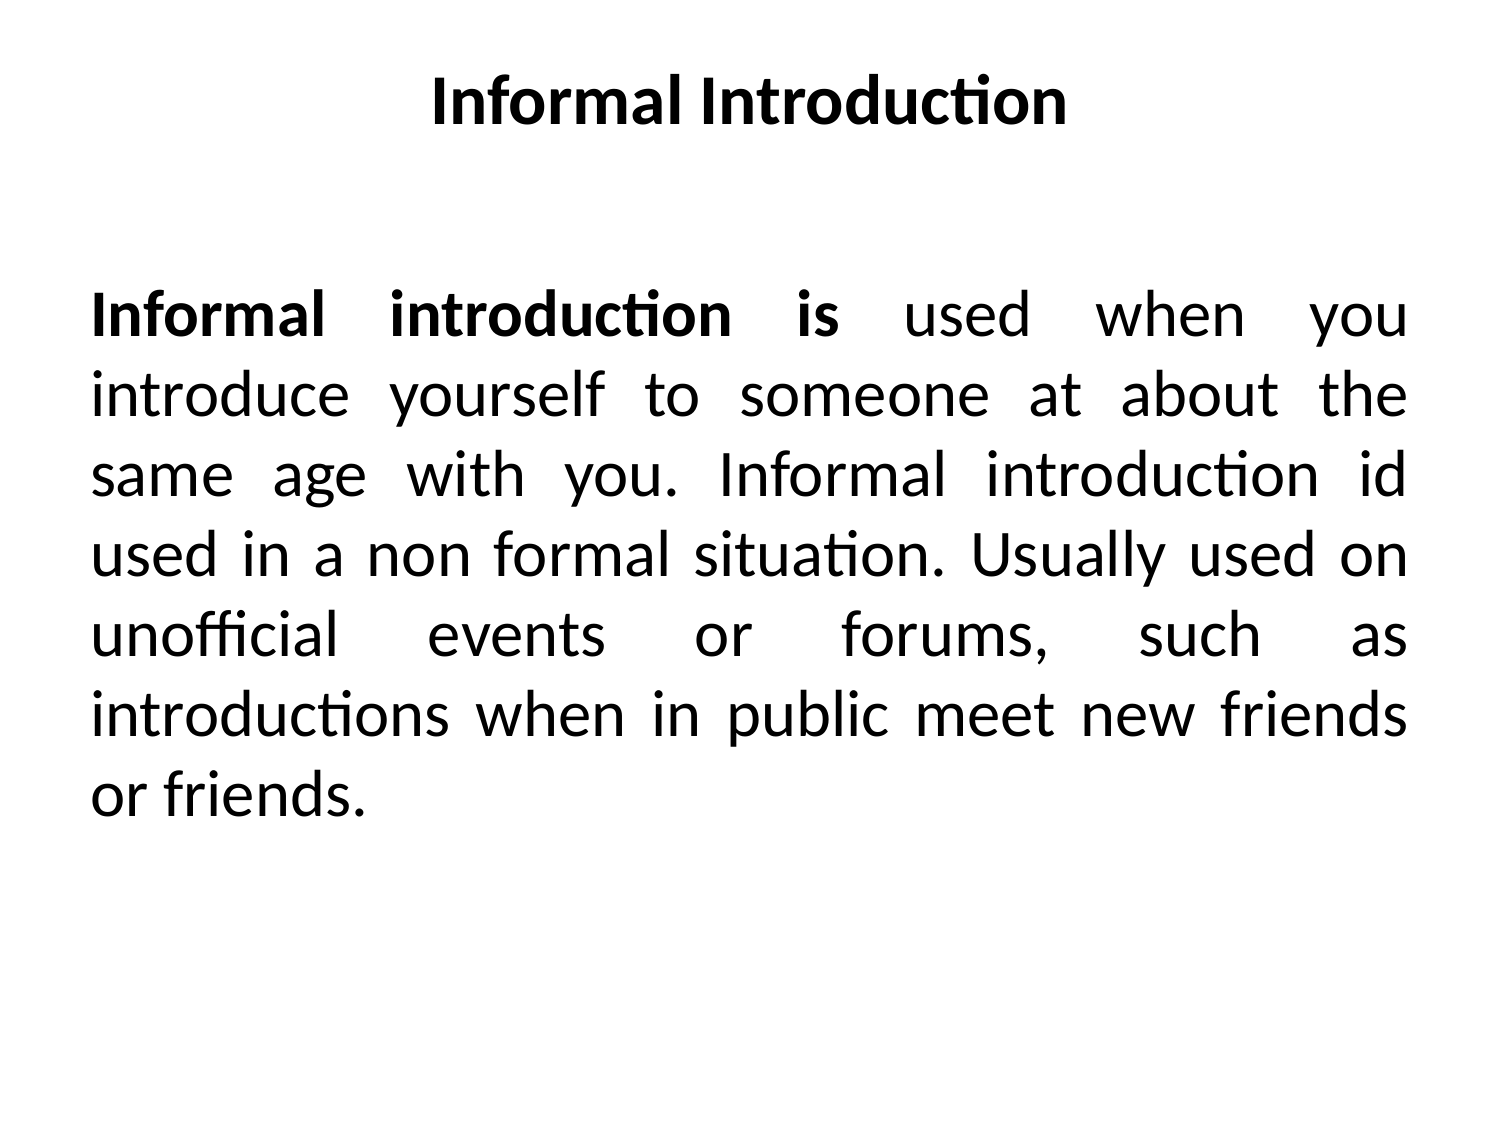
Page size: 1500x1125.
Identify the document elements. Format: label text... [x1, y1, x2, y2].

list Informal introduction is used when you introduce yourself to someone at about the same age with you. Informal introduction id used in a non formal situation. Usually used on unofficial events or forums, such as introductions when in public meet new friends or friends. [75, 262, 1425, 1005]
title Informal Introduction [75, 45, 1425, 233]
